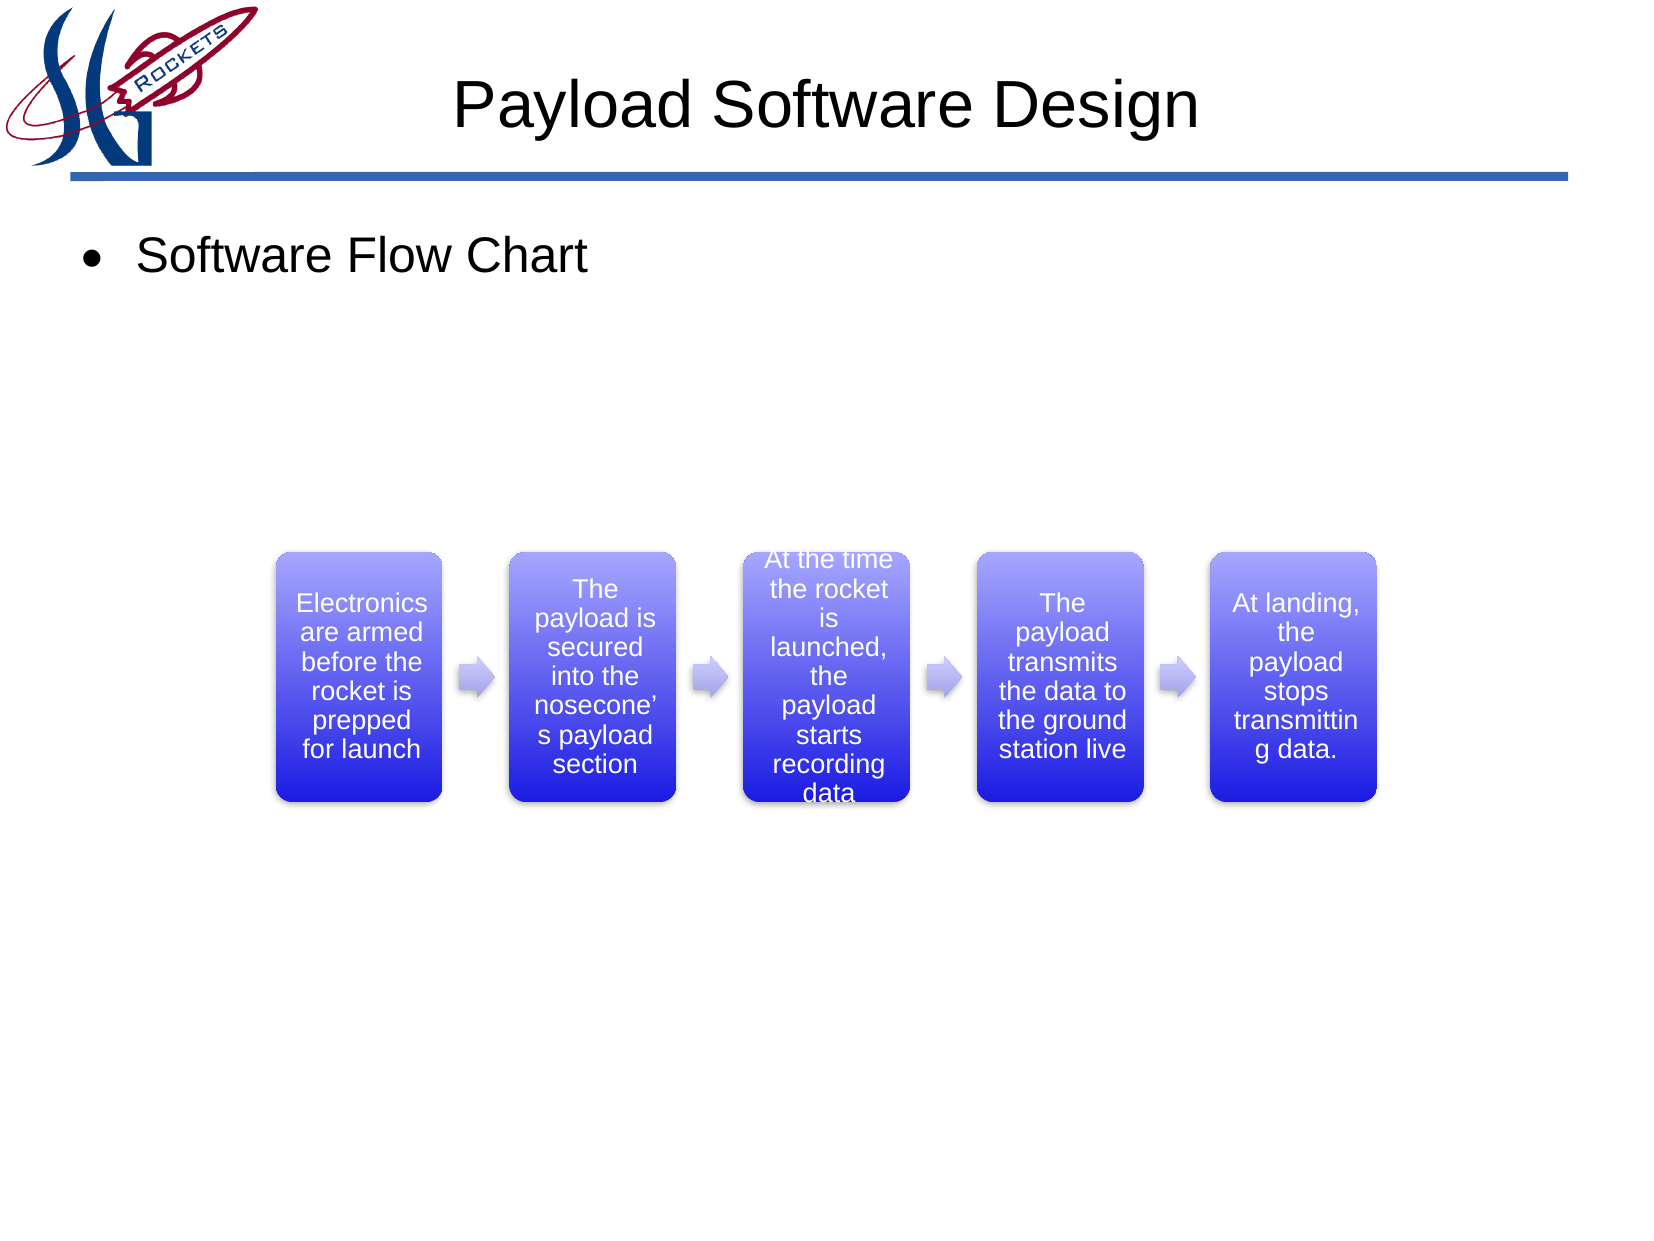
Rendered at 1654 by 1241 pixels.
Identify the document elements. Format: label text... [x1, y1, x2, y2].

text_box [275, 309, 1378, 1045]
title Payload Software Design [82, 49, 1571, 158]
list Software Flow Chart [65, 224, 1554, 1045]
picture [0, 0, 260, 169]
